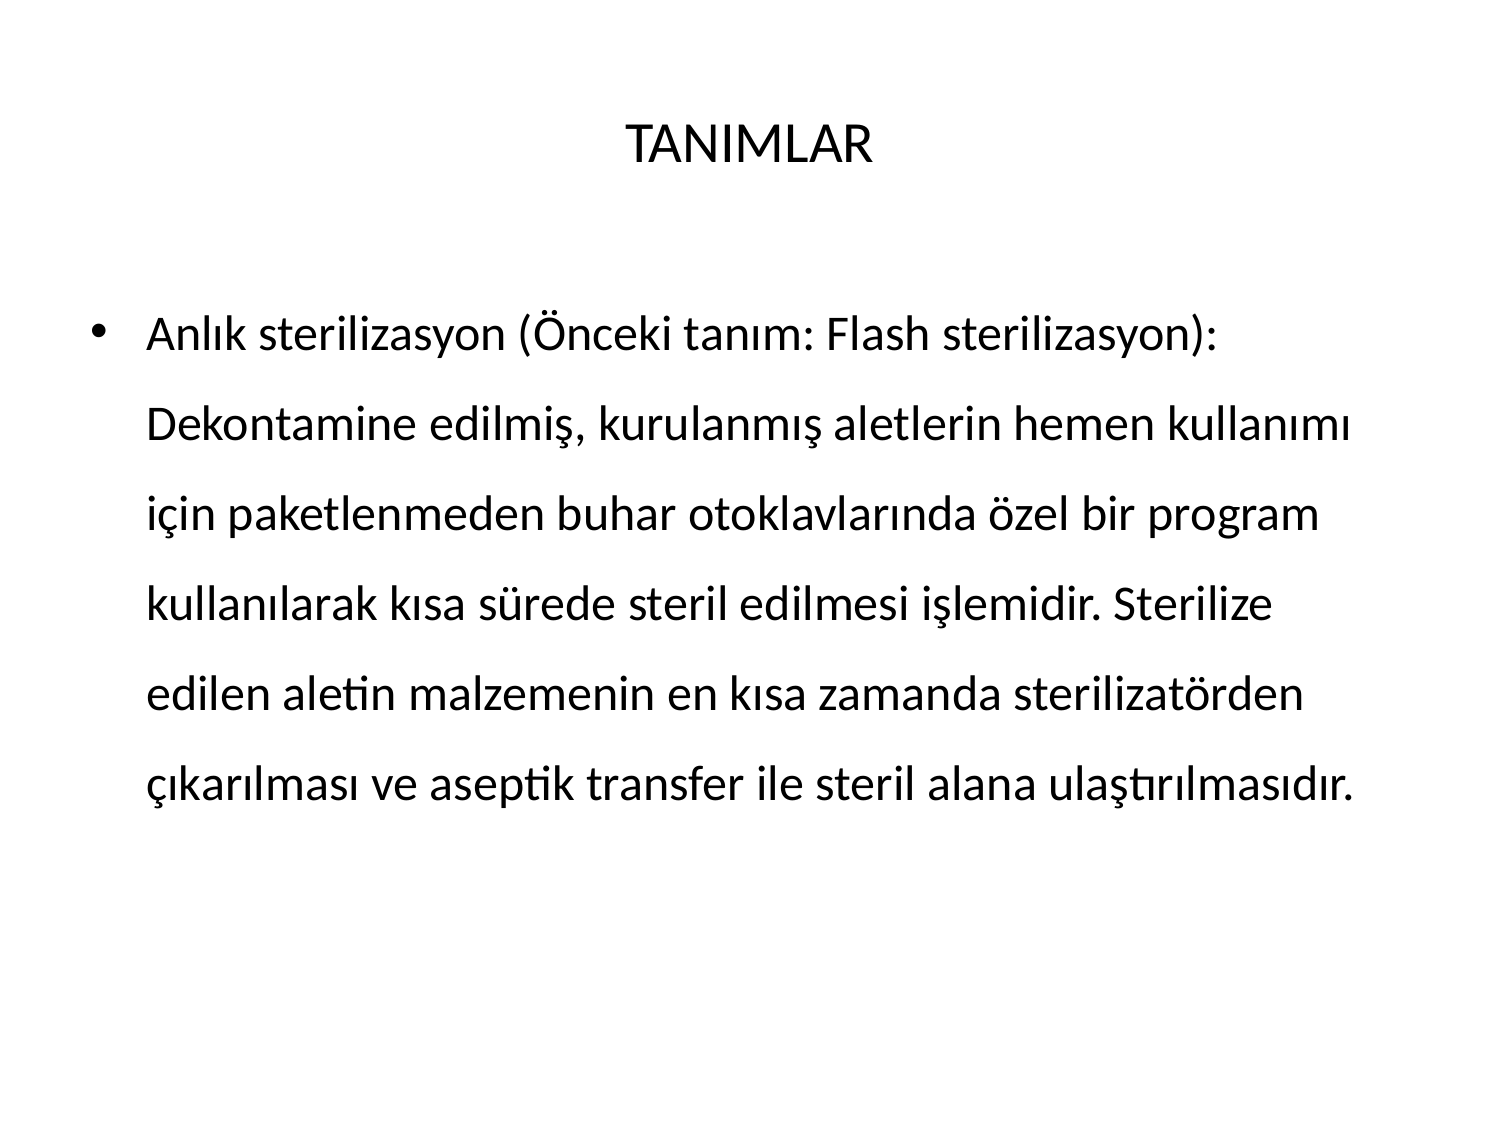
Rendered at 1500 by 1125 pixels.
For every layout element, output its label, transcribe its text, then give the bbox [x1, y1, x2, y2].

title TANIMLAR [75, 45, 1425, 233]
list Anlık sterilizasyon (Önceki tanım: Flash sterilizasyon): Dekontamine edilmiş, kurulanmış aletlerin hemen kullanımı için paketlenmeden buhar otoklavlarında özel bir program kullanılarak kısa sürede steril edilmesi işlemidir. Sterilize edilen aletin malzemenin en kısa zamanda sterilizatörden çıkarılması ve aseptik transfer ile steril alana ulaştırılmasıdır. [75, 262, 1425, 1005]
